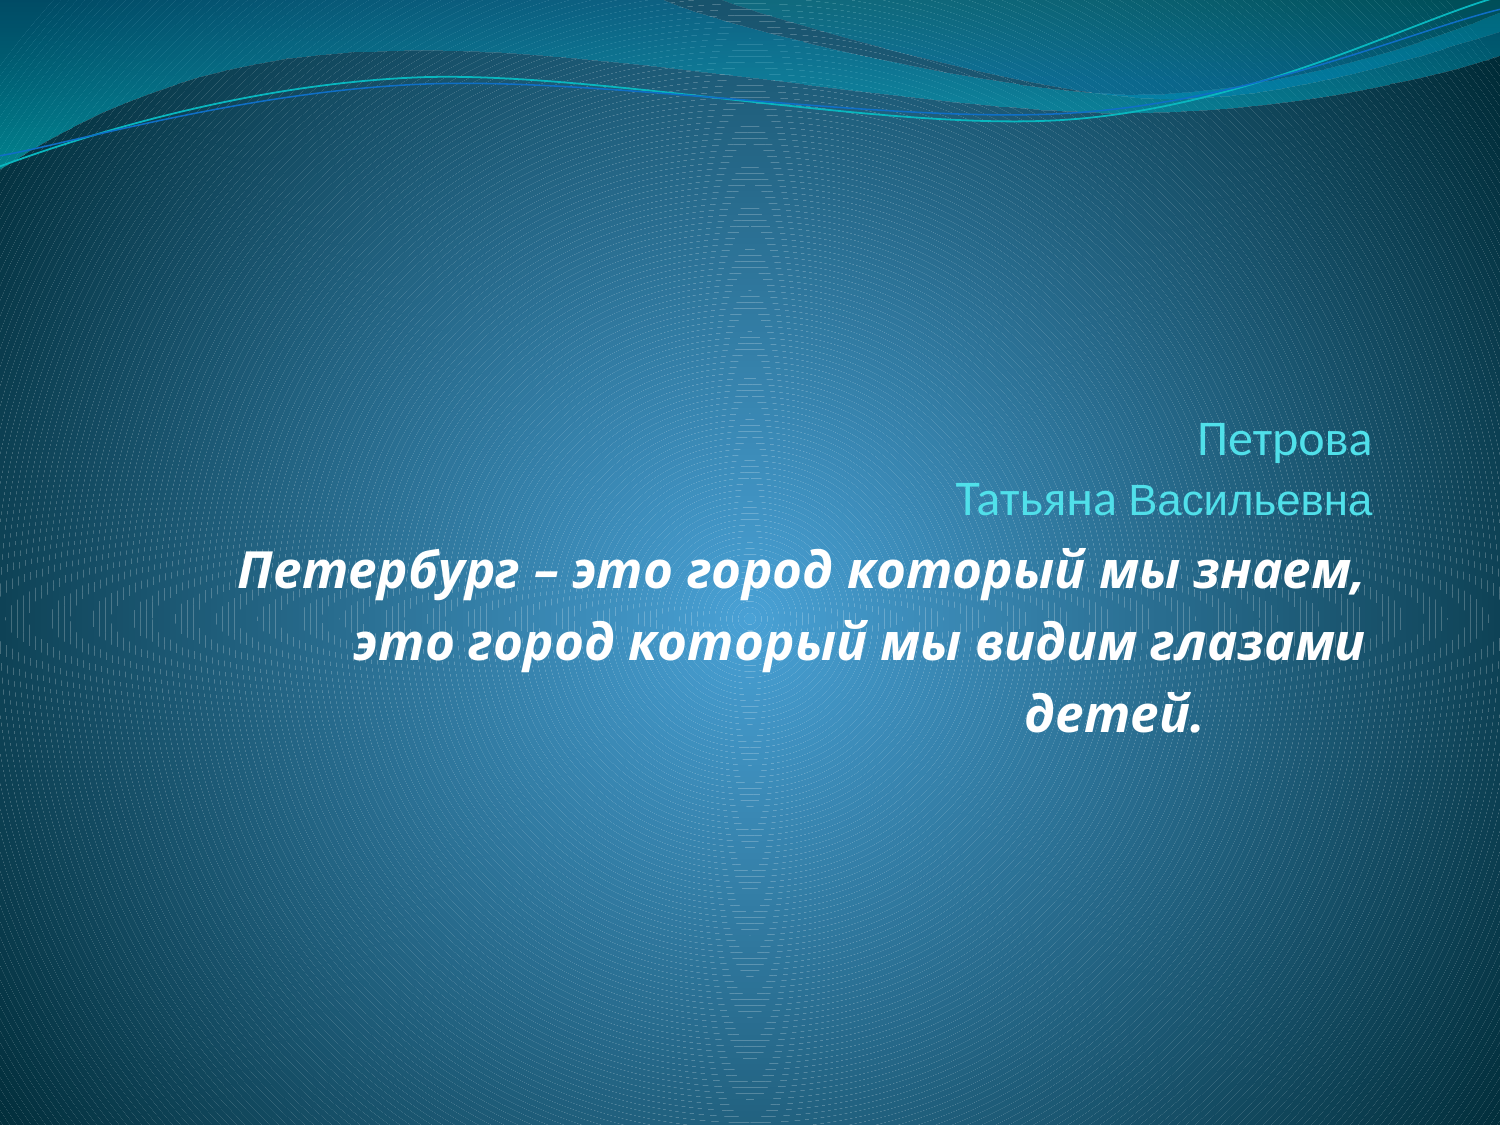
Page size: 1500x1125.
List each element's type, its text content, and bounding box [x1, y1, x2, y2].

subtitle Петербург – это город который мы знаем, это город который мы видим глазами детей. [87, 529, 1376, 818]
title Петрова Татьяна Васильевна [87, 224, 1376, 525]
